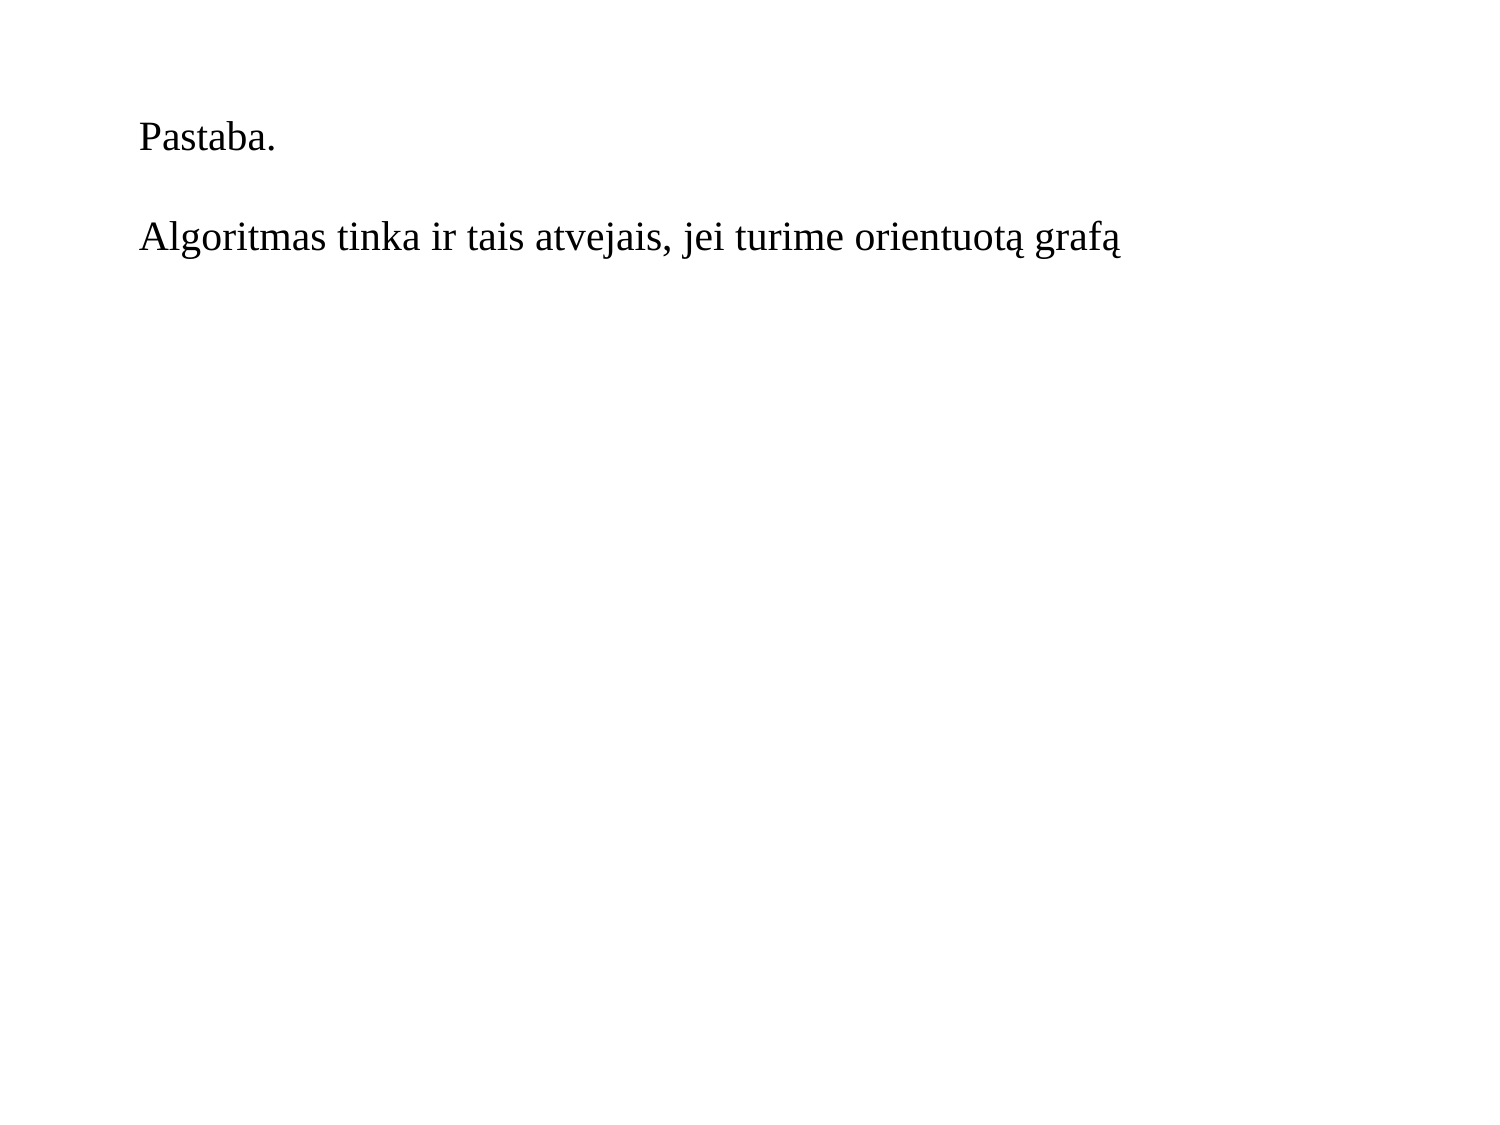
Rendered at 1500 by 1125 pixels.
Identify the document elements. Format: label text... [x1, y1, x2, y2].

text_box Pastaba. Algoritmas tinka ir tais atvejais, jei turime orientuotą grafą [123, 101, 1365, 267]
